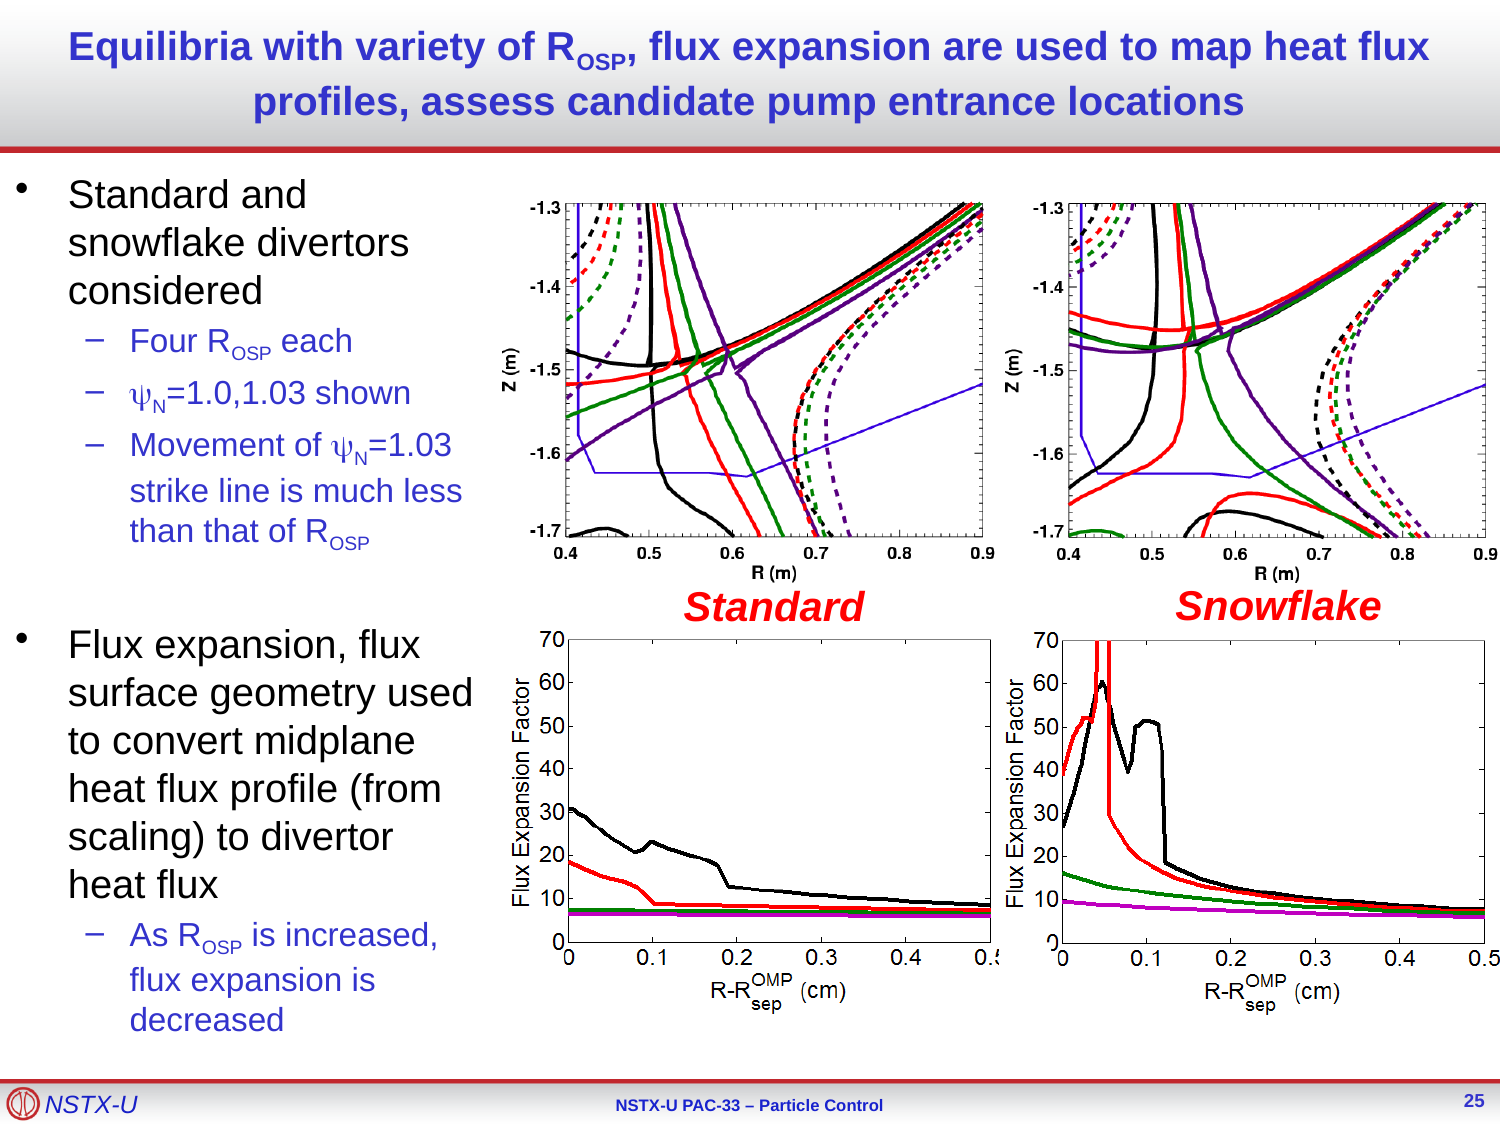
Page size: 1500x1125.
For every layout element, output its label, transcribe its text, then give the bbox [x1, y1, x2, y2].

picture [1002, 197, 1500, 583]
title Equilibria with variety of ROSP, flux expansion are used to map heat flux profiles, assess candidate pump entrance locations [12, 10, 1488, 133]
picture [0, 1079, 1500, 1125]
text_box Standard [669, 591, 914, 624]
list Standard and snowflake divertors considered Four ROSP each N=1.0,1.03 shown Movement of N=1.03 strike line is much less than that of ROSP Flux expansion, flux surface geometry used to convert midplane heat flux profile (from scaling) to divertor heat flux As ROSP is increased, flux expansion is decreased [0, 160, 499, 1067]
picture [497, 625, 1500, 1017]
slide_number 25 [1374, 1087, 1500, 1113]
text_box Snowflake [1160, 591, 1406, 624]
picture [497, 199, 999, 583]
